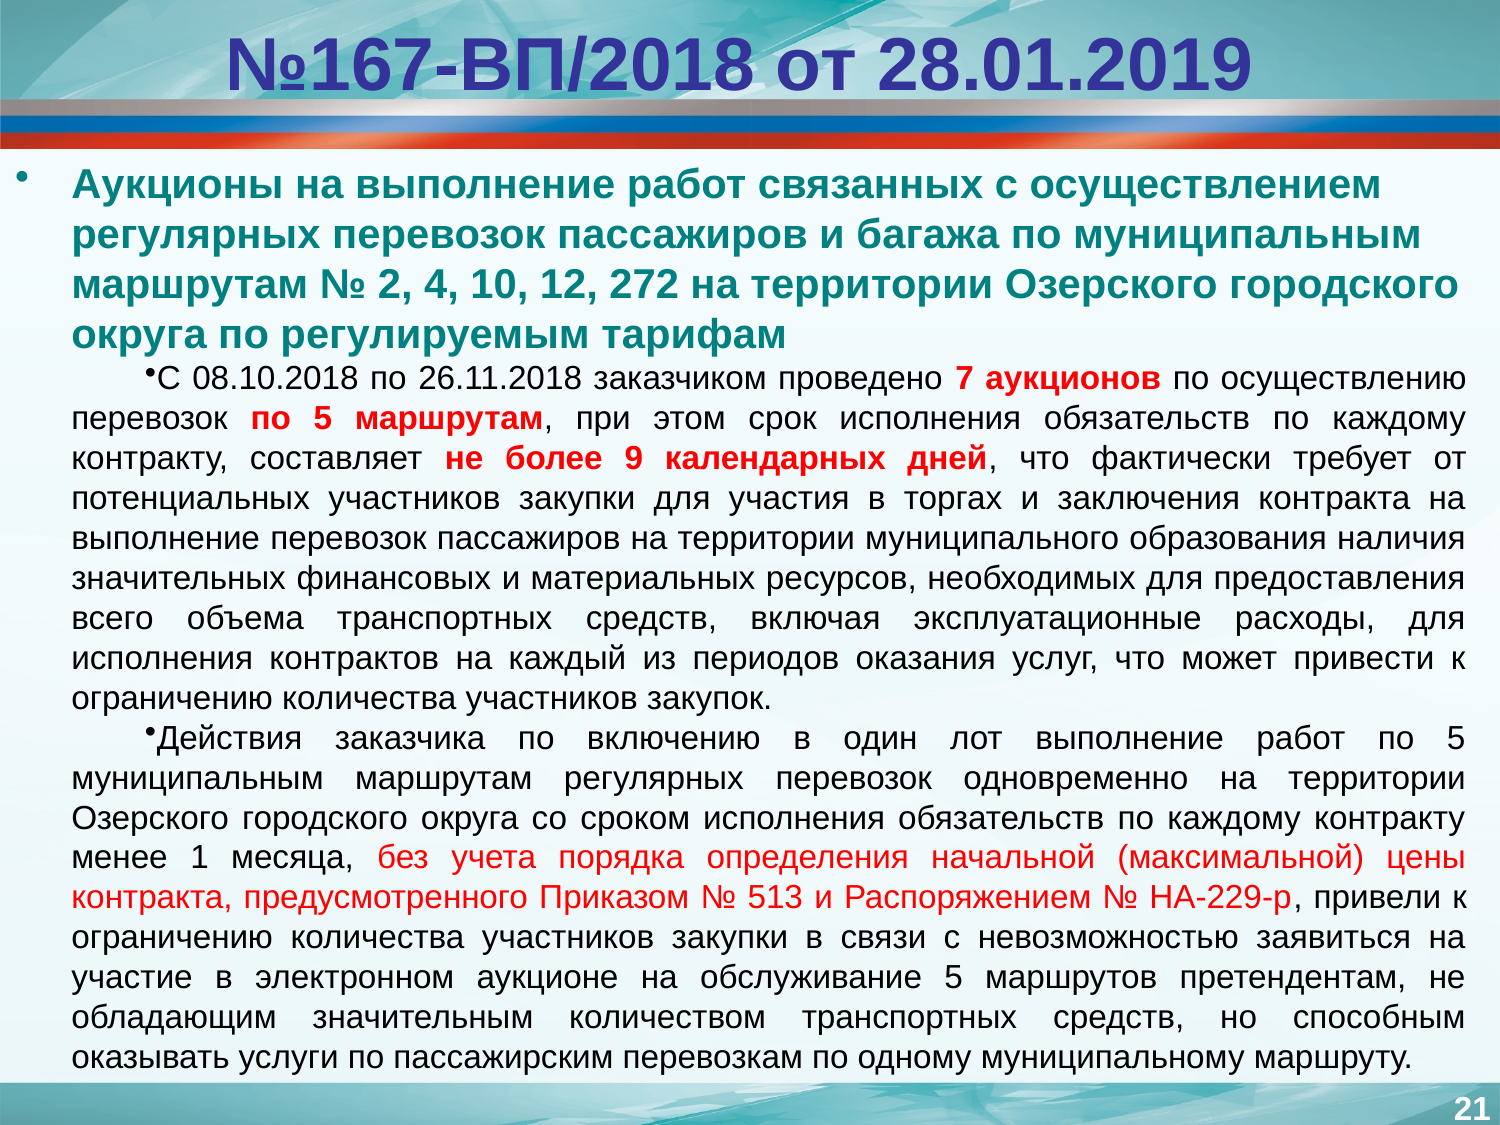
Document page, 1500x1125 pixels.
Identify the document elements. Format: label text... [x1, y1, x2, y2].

picture [0, 0, 1500, 1125]
list Аукционы на выполнение работ связанных с осуществлением регулярных перевозок пассажиров и багажа по муниципальным маршрутам № 2, 4, 10, 12, 272 на территории Озерского городского округа по регулируемым тарифам С 08.10.2018 по 26.11.2018 заказчиком проведено 7 аукционов по осуществлению перевозок по 5 маршрутам, при этом срок исполнения обязательств по каждому контракту, составляет не более 9 календарных дней, что фактически требует от потенциальных участников закупки для участия в торгах и заключения контракта на выполнение перевозок пассажиров на территории муниципального образования наличия значительных финансовых и материальных ресурсов, необходимых для предоставления всего объема транспортных средств, включая эксплуатационные расходы, для исполнения контрактов на каждый из периодов оказания услуг, что может привести к ограничению количества участников закупок. Действия заказчика по включению в один лот выполнение работ по 5 муниципальным маршрутам регулярных перевозок одновременно на территории Озерского городского округа со сроком исполнения обязательств по каждому контракту менее 1 месяца, без учета порядка определения начальной (максимальной) цены контракта, предусмотренного Приказом № 513 и Распоряжением № НА-229-р, привели к ограничению количества участников закупки в связи с невозможностью заявиться на участие в электронном аукционе на обслуживание 5 маршрутов претендентам, не обладающим значительным количеством транспортных средств, но способным оказывать услуги по пассажирским перевозкам по одному муниципальному маршруту. [0, 148, 1483, 1017]
title №167-ВП/2018 от 28.01.2019 [74, 7, 1426, 114]
slide_number 21 [1155, 1079, 1500, 1125]
